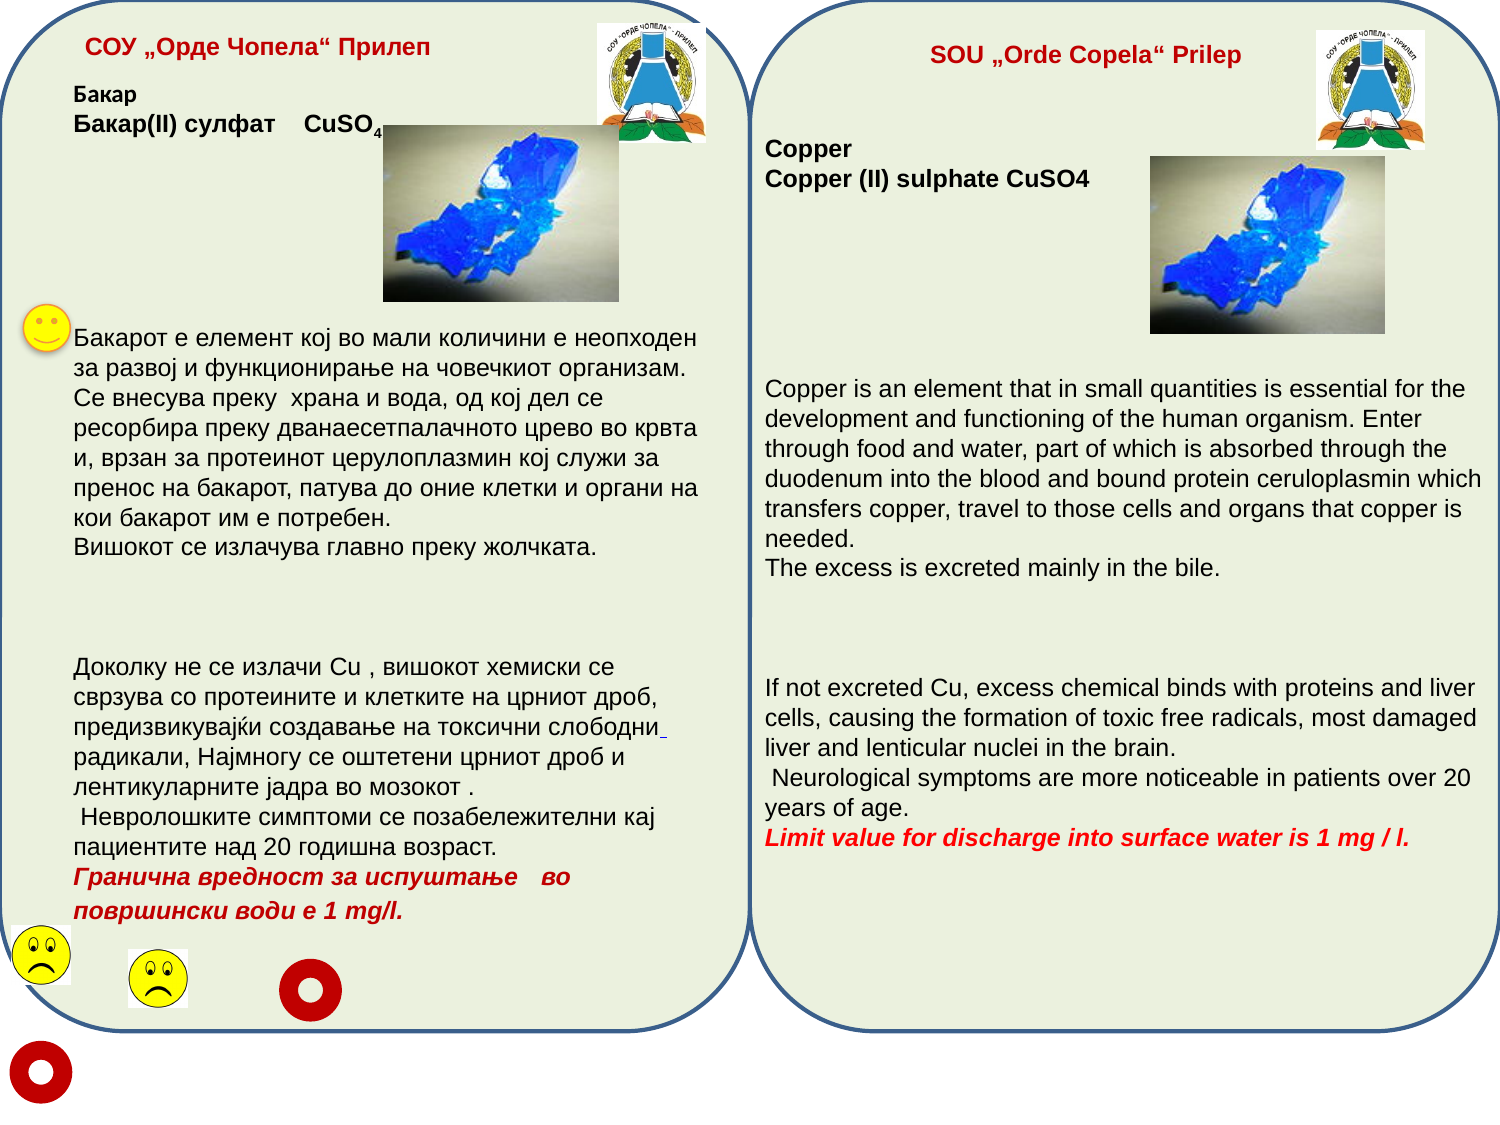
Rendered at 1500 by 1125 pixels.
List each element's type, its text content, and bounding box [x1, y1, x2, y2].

picture [1150, 156, 1386, 334]
text_box Бакар Бакар(II) сулфат CuSO4 Бакарот е елемент кој во мали количини е неопходен за развој и функционирање на човечкиот организам. Се внесува преку храна и вода, од кој дел се ресорбира преку дванаесетпалачното црево во крвта и, врзан за протеинот церулоплазмин кој служи за пренос на бакарот, патува до оние клетки и органи на кои бакарот им е потребен. Вишокот се излачува главно преку жолчката. Доколку не се излачи Cu , вишокот хемиски се сврзува со протеините и клетките на црниот дроб, предизвикувајќи создавање на токсични слободни радикали, Најмногу се оштетени црниот дроб и лентикуларните јадра во мозокот . Невролошките симптоми се позабележителни кај пациентите над 20 годишна возраст. Гранична вредност за испуштање во површински води е 1 mg/l. [58, 70, 727, 1082]
text_box SOU „Orde Copela“ Prilep [915, 31, 1302, 76]
text_box СОУ „Орде Чопела“ Прилеп [70, 23, 457, 69]
text_box Copper Copper (II) sulphate CuSO4 Copper is an element that in small quantities is essential for the development and functioning of the human organism. Enter through food and water, part of which is absorbed through the duodenum into the blood and bound protein ceruloplasmin which transfers copper, travel to those cells and organs that copper is needed. The excess is excreted mainly in the bile. If not excreted Cu, excess chemical binds with proteins and liver cells, causing the formation of toxic free radicals, most damaged liver and lenticular nuclei in the brain. Neurological symptoms are more noticeable in patients over 20 years of age. Limit value for discharge into surface water is 1 mg / l. [749, 125, 1500, 859]
text_box [711, 31, 750, 982]
picture [1316, 30, 1425, 150]
picture [128, 948, 189, 1008]
text_box [32, 993, 58, 1015]
picture [11, 925, 71, 985]
text_box [279, 958, 342, 1022]
text_box [747, 0, 1500, 1034]
picture [383, 23, 706, 303]
text_box [0, 0, 698, 952]
text_box [22, 303, 72, 353]
text_box [9, 1040, 73, 1104]
